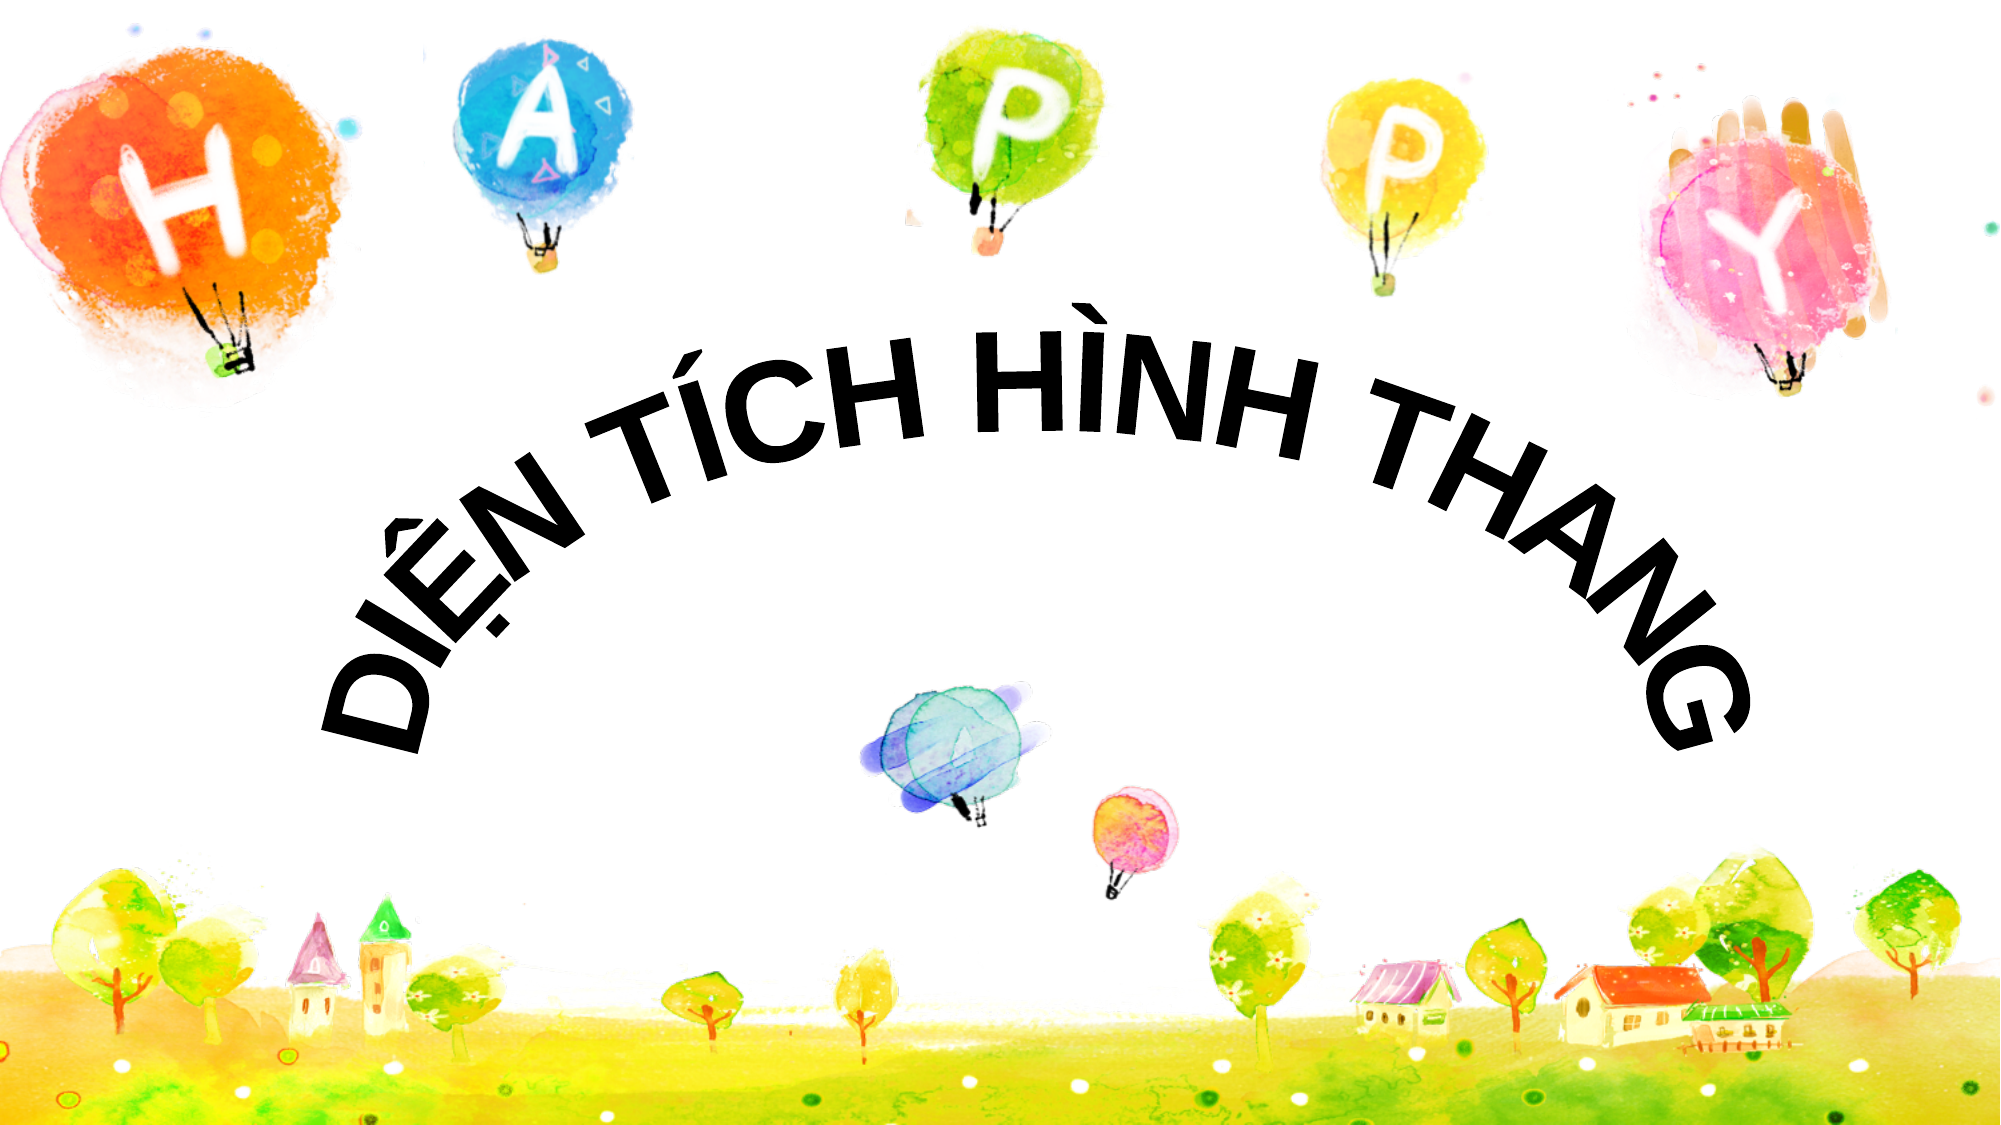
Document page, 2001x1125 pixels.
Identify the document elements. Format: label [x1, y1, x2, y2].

picture [0, 0, 372, 453]
picture [0, 611, 2000, 1125]
picture [1300, 39, 1515, 312]
picture [423, 6, 657, 291]
picture [887, 0, 1136, 275]
picture [1605, 47, 2000, 443]
